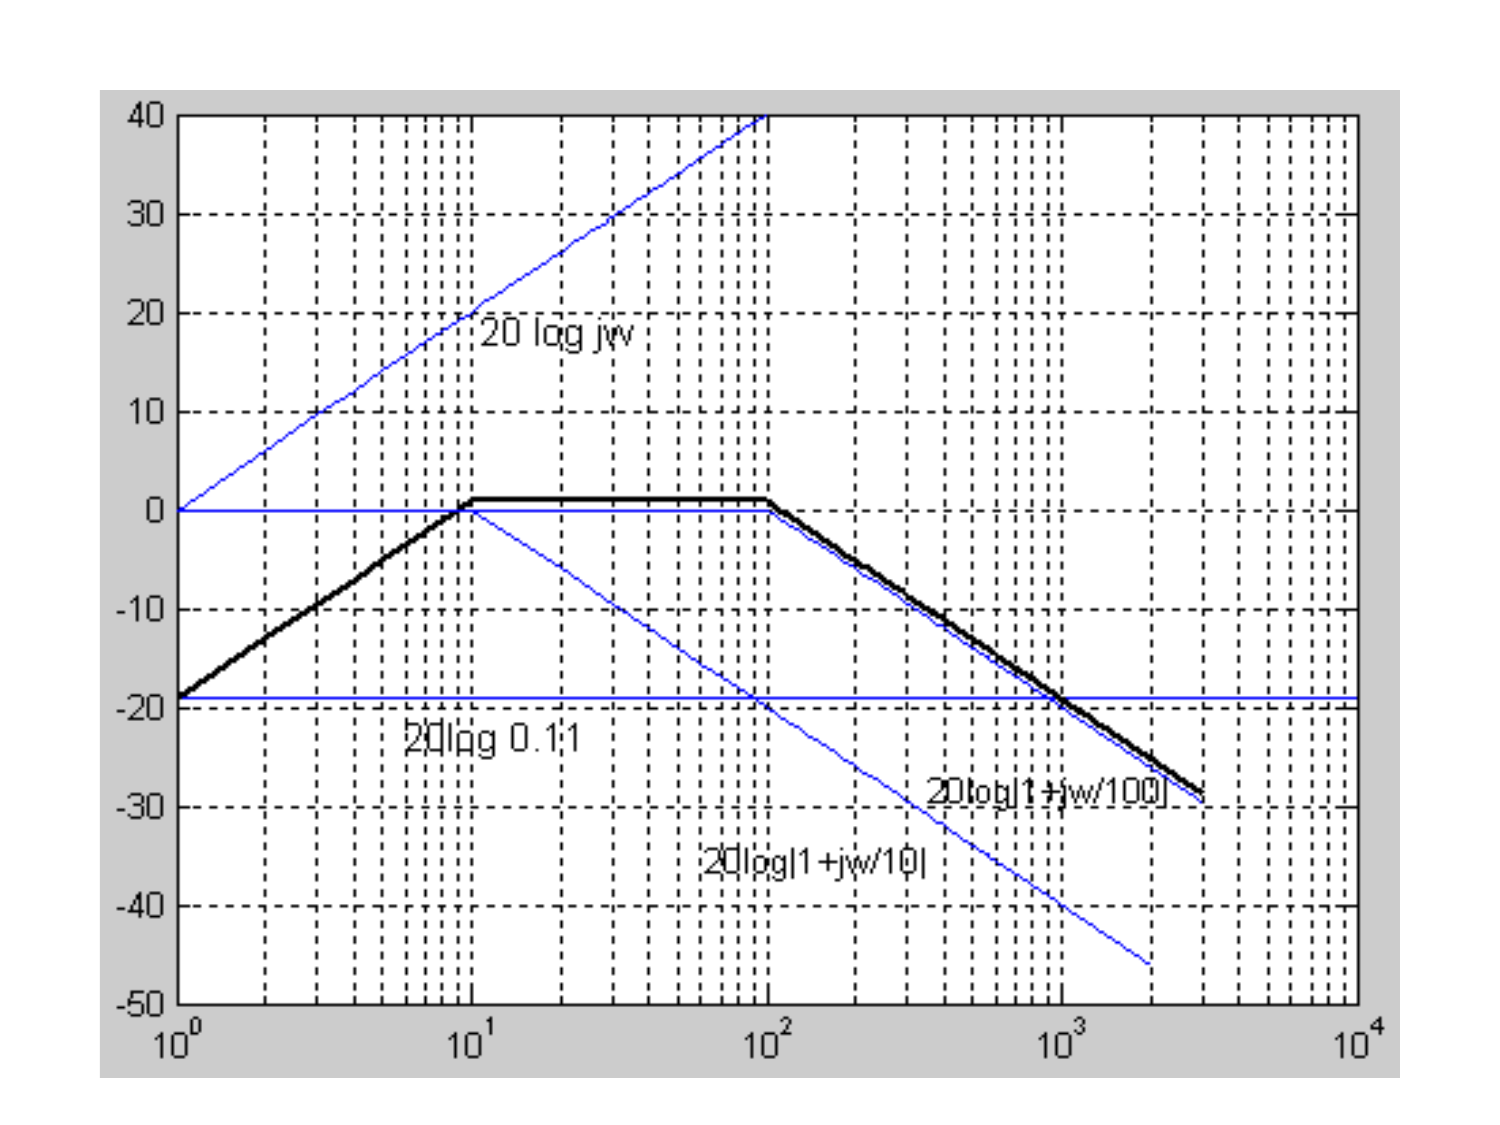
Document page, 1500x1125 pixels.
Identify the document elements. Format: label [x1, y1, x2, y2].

picture [99, 89, 1401, 1078]
